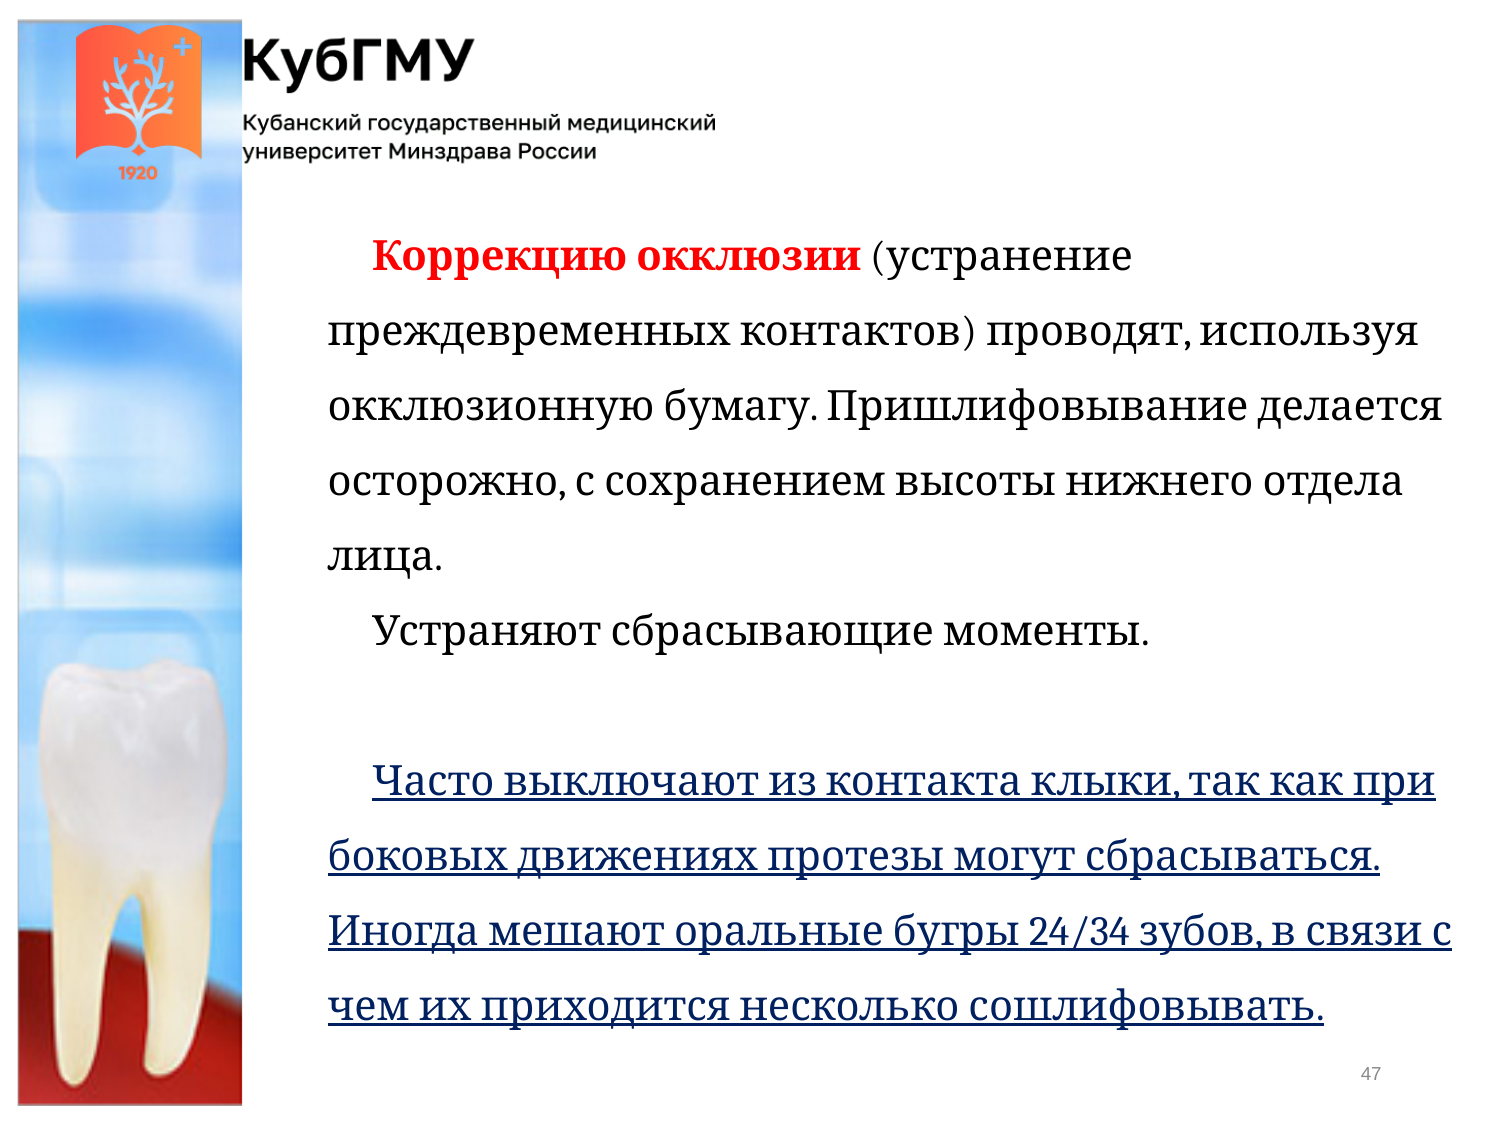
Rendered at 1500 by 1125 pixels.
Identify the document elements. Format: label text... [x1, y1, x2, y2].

text_box Коррекцию окклюзии (устранение преждевременных контактов) проводят, используя окклюзионную бумагу. Пришлифовывание делается осторожно, с сохранением высоты нижнего отдела лица. Устраняют сбрасывающие моменты. Час­то выключают из контакта клыки, так как при боковых движениях протезы мо­гут сбрасываться. Иногда мешают ораль­ные бугры 24/34 зубов, в связи с чем их при­ходится несколько сошлифовывать. [312, 196, 1471, 1036]
slide_number 47 [1059, 1042, 1397, 1103]
picture [17, 18, 715, 1106]
